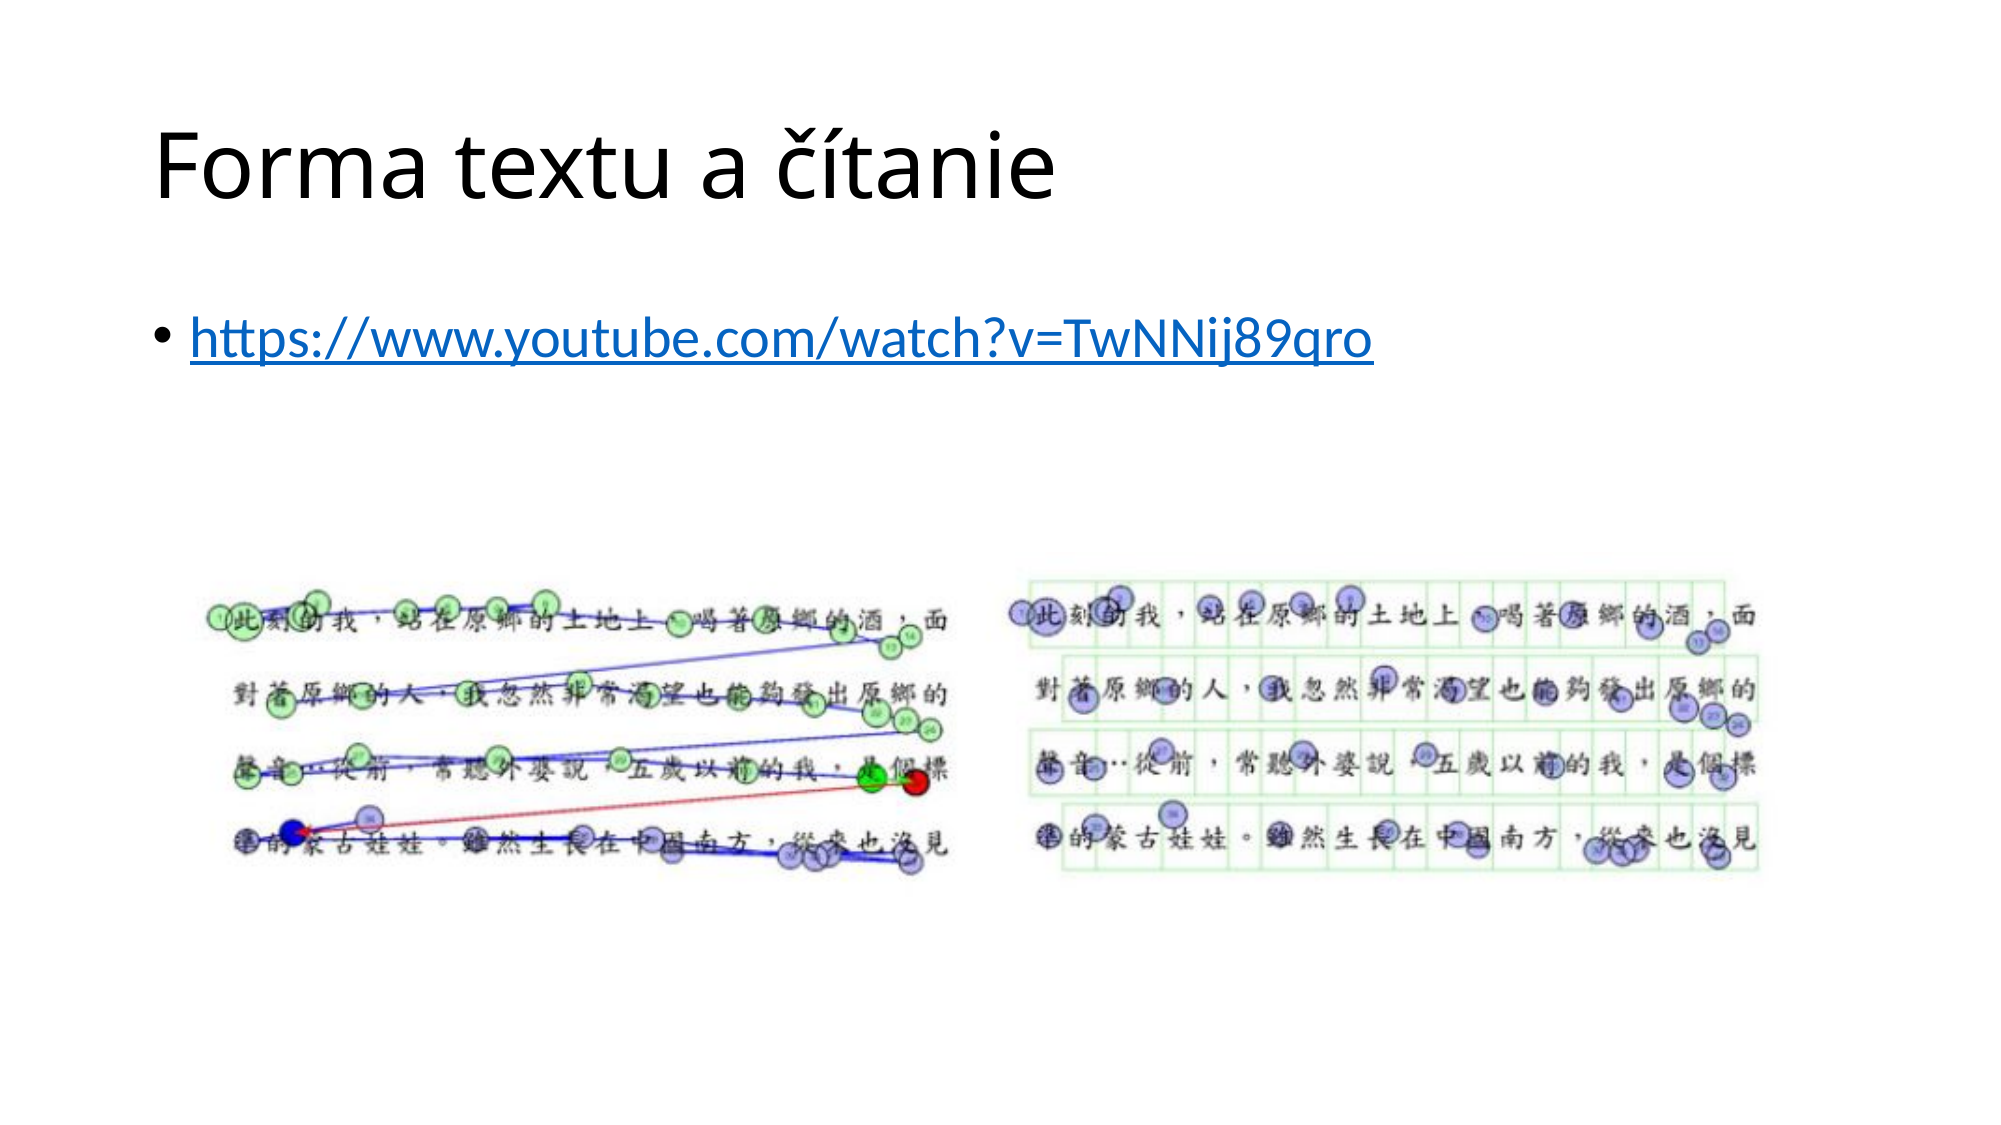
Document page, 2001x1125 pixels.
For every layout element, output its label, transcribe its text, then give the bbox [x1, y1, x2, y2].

list https://www.youtube.com/watch?v=TwNNij89qro [137, 299, 1863, 1014]
title Forma textu a čítanie [137, 59, 1863, 278]
picture [181, 552, 1819, 908]
